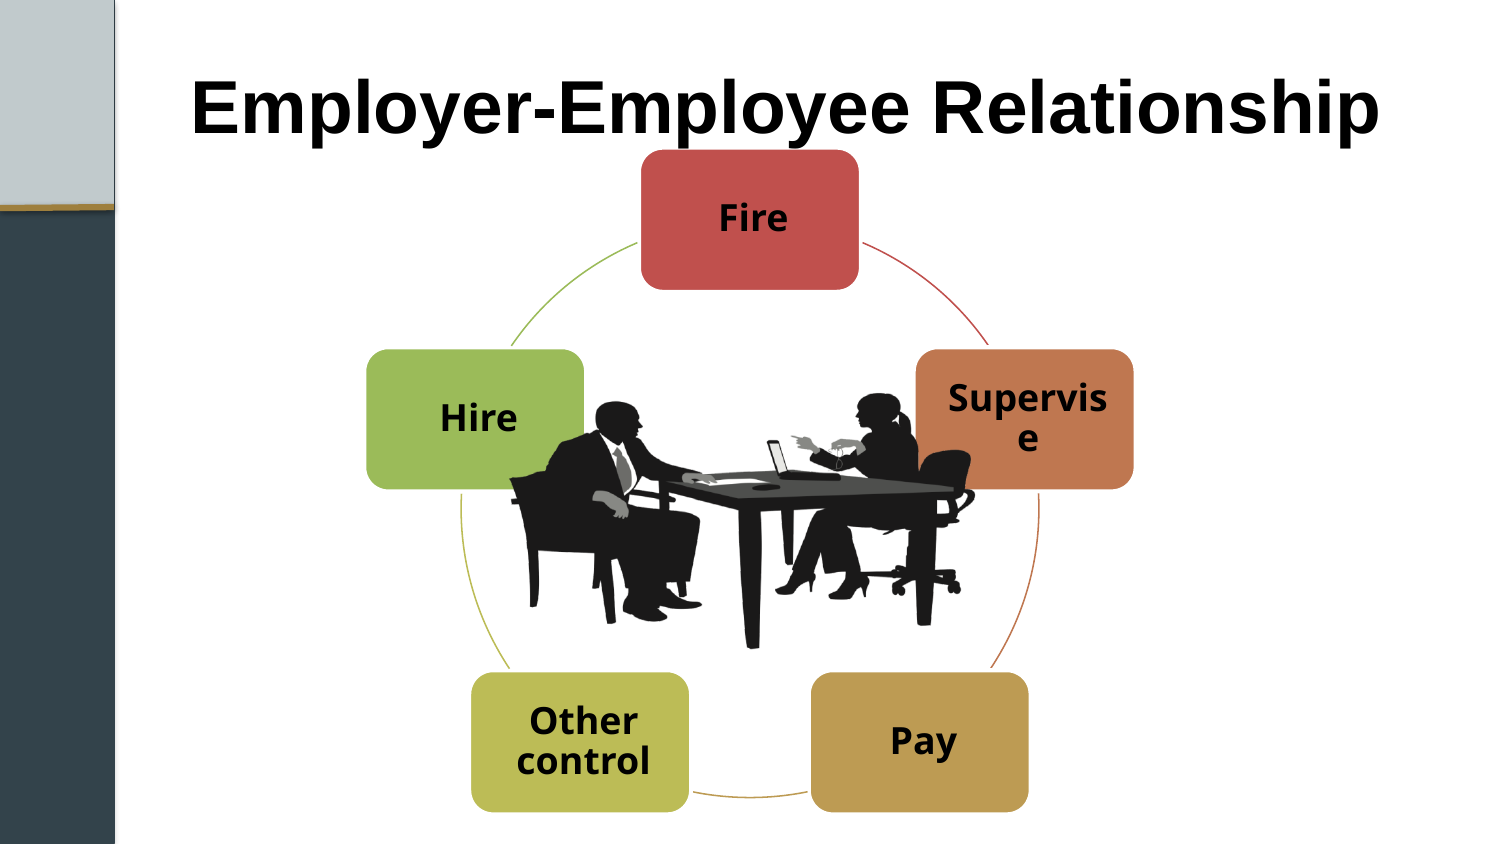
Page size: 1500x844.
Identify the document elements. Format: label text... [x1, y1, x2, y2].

picture [495, 383, 997, 654]
title Employer-Employee Relationship [148, 33, 1425, 145]
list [41, 147, 1459, 825]
